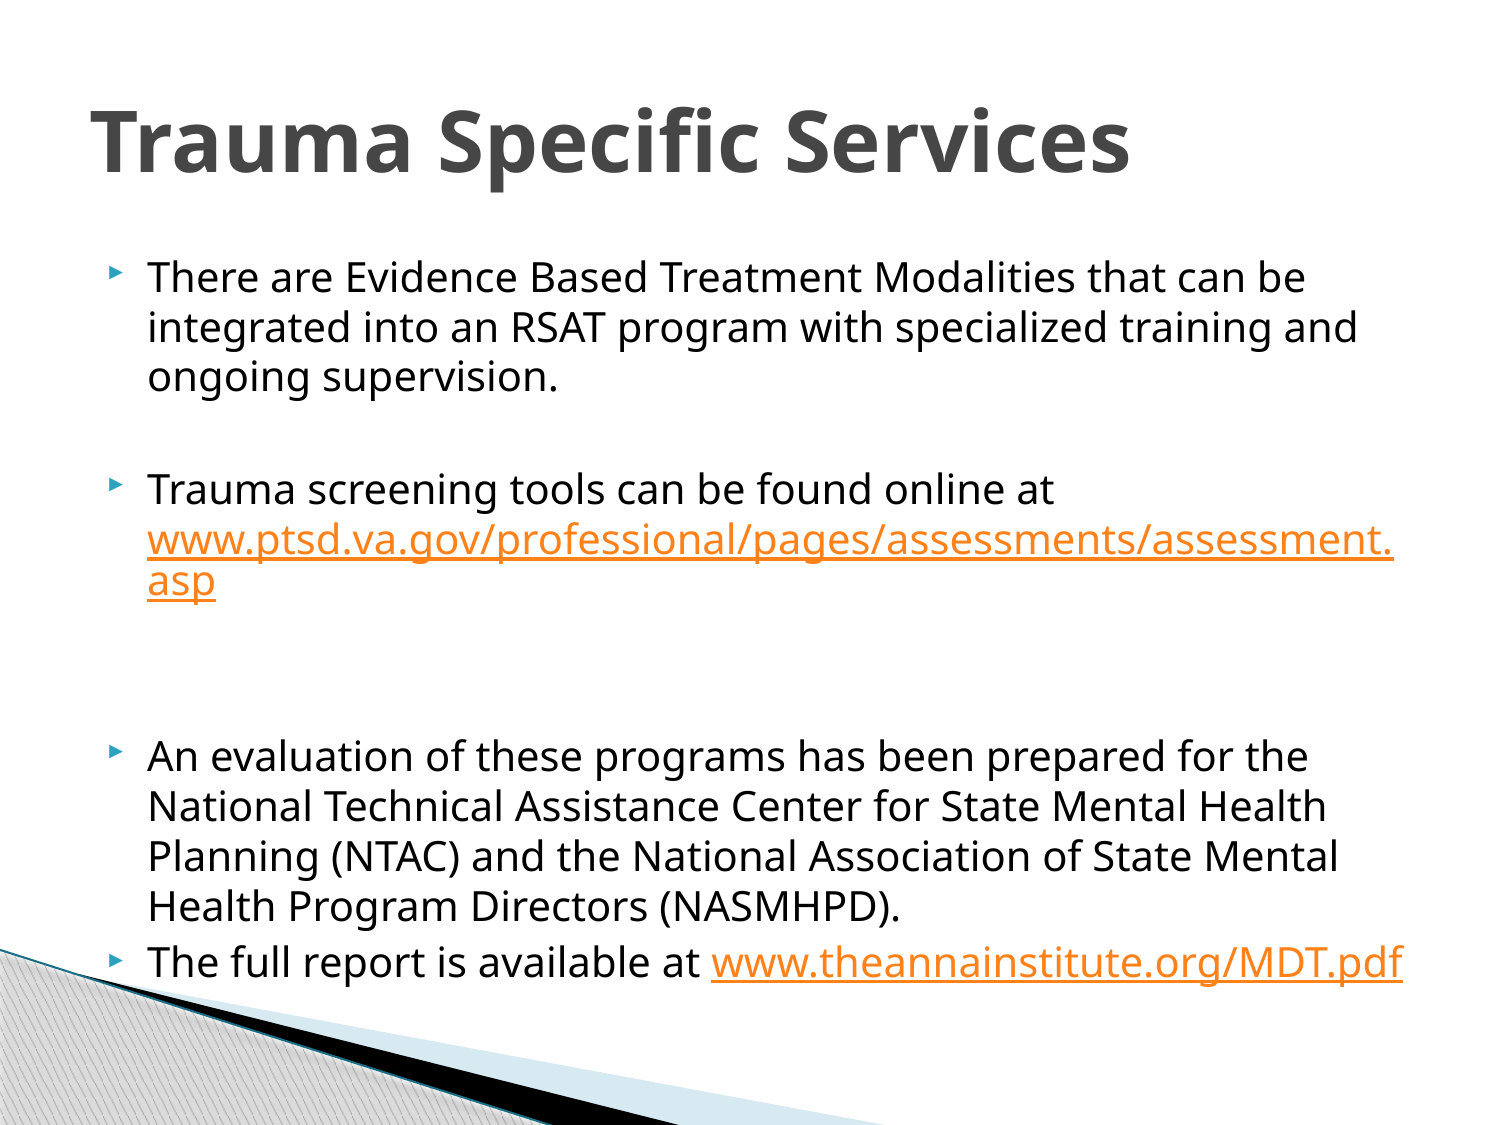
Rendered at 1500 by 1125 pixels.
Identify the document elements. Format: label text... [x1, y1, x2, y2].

list There are Evidence Based Treatment Modalities that can be integrated into an RSAT program with specialized training and ongoing supervision. Trauma screening tools can be found online at www.ptsd.va.gov/professional/pages/assessments/assessment.asp An evaluation of these programs has been prepared for the National Technical Assistance Center for State Mental Health Planning (NTAC) and the National Association of State Mental Health Program Directors (NASMHPD). The full report is available at www.theannainstitute.org/MDT.pdf [75, 243, 1425, 986]
title Trauma Specific Services [75, 45, 1425, 233]
